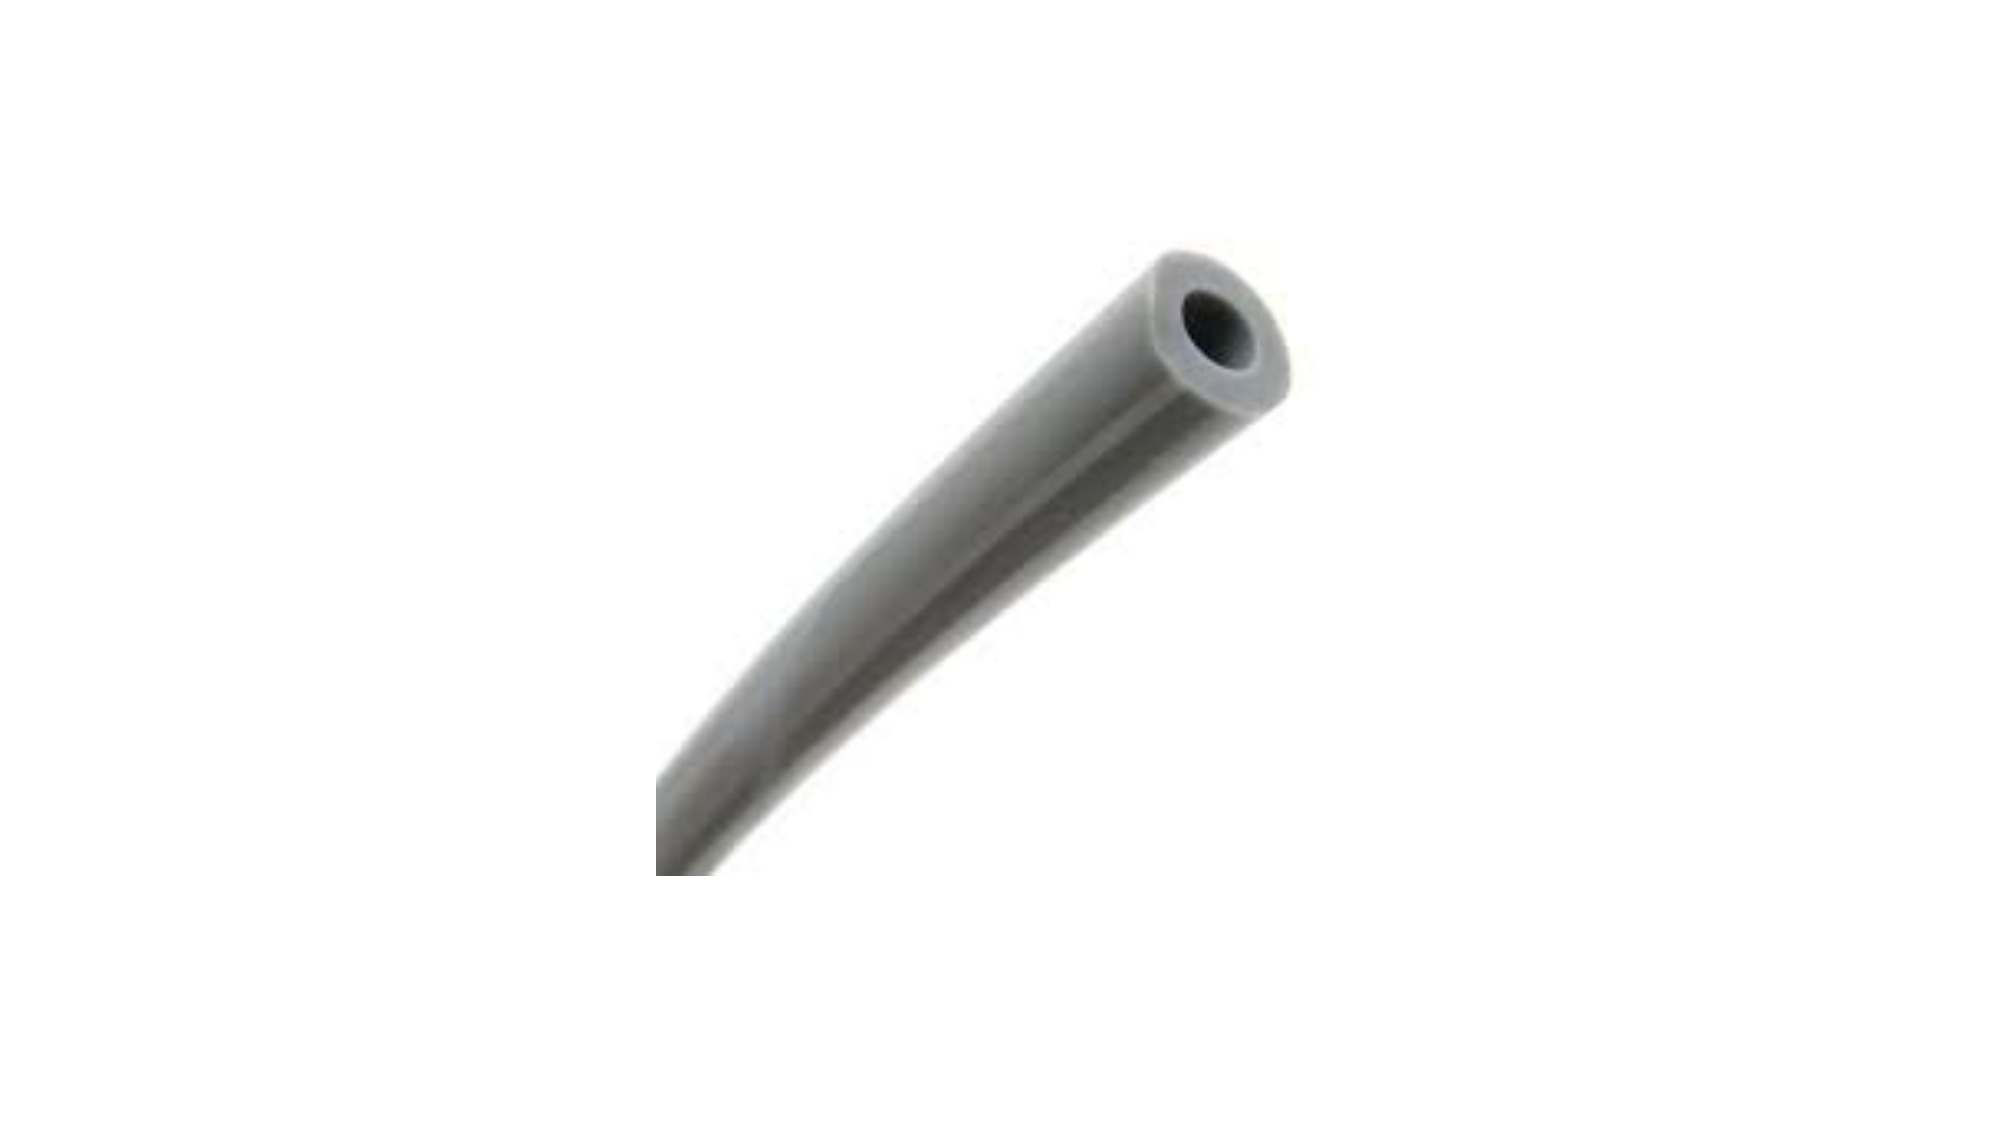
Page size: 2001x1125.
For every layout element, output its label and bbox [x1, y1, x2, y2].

list [656, 137, 1396, 876]
